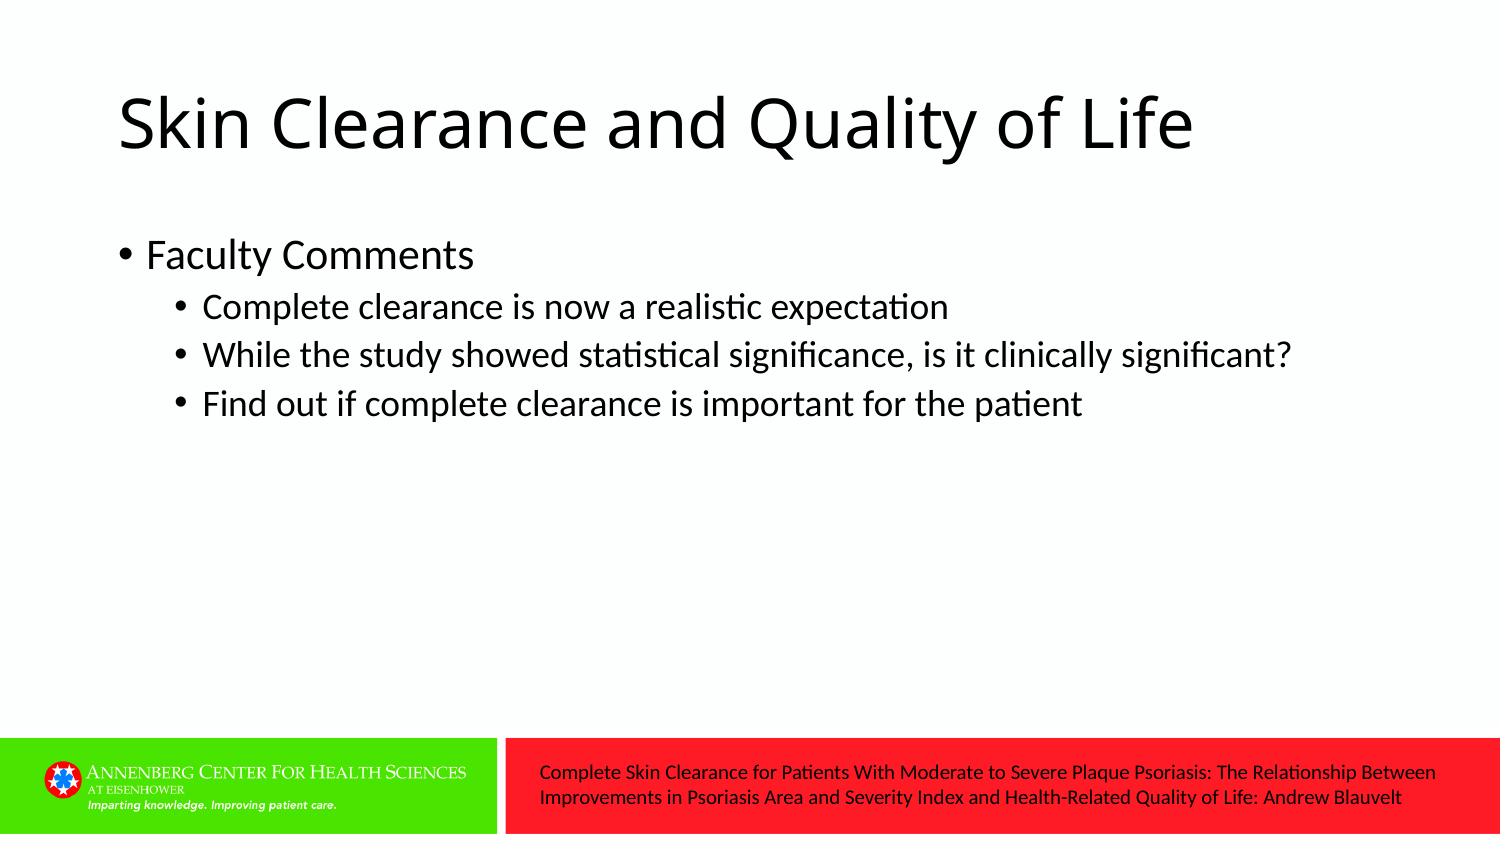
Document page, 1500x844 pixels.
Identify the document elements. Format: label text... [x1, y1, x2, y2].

list Faculty Comments Complete clearance is now a realistic expectation While the study showed statistical significance, is it clinically significant? Find out if complete clearance is important for the patient [103, 224, 1397, 760]
picture [0, 0, 1500, 844]
text_box Complete Skin Clearance for Patients With Moderate to Severe Plaque Psoriasis: The Relationship Between Improvements in Psoriasis Area and Severity Index and Health-Related Quality of Life: Andrew Blauvelt [525, 751, 1482, 816]
title Skin Clearance and Quality of Life [103, 44, 1397, 208]
